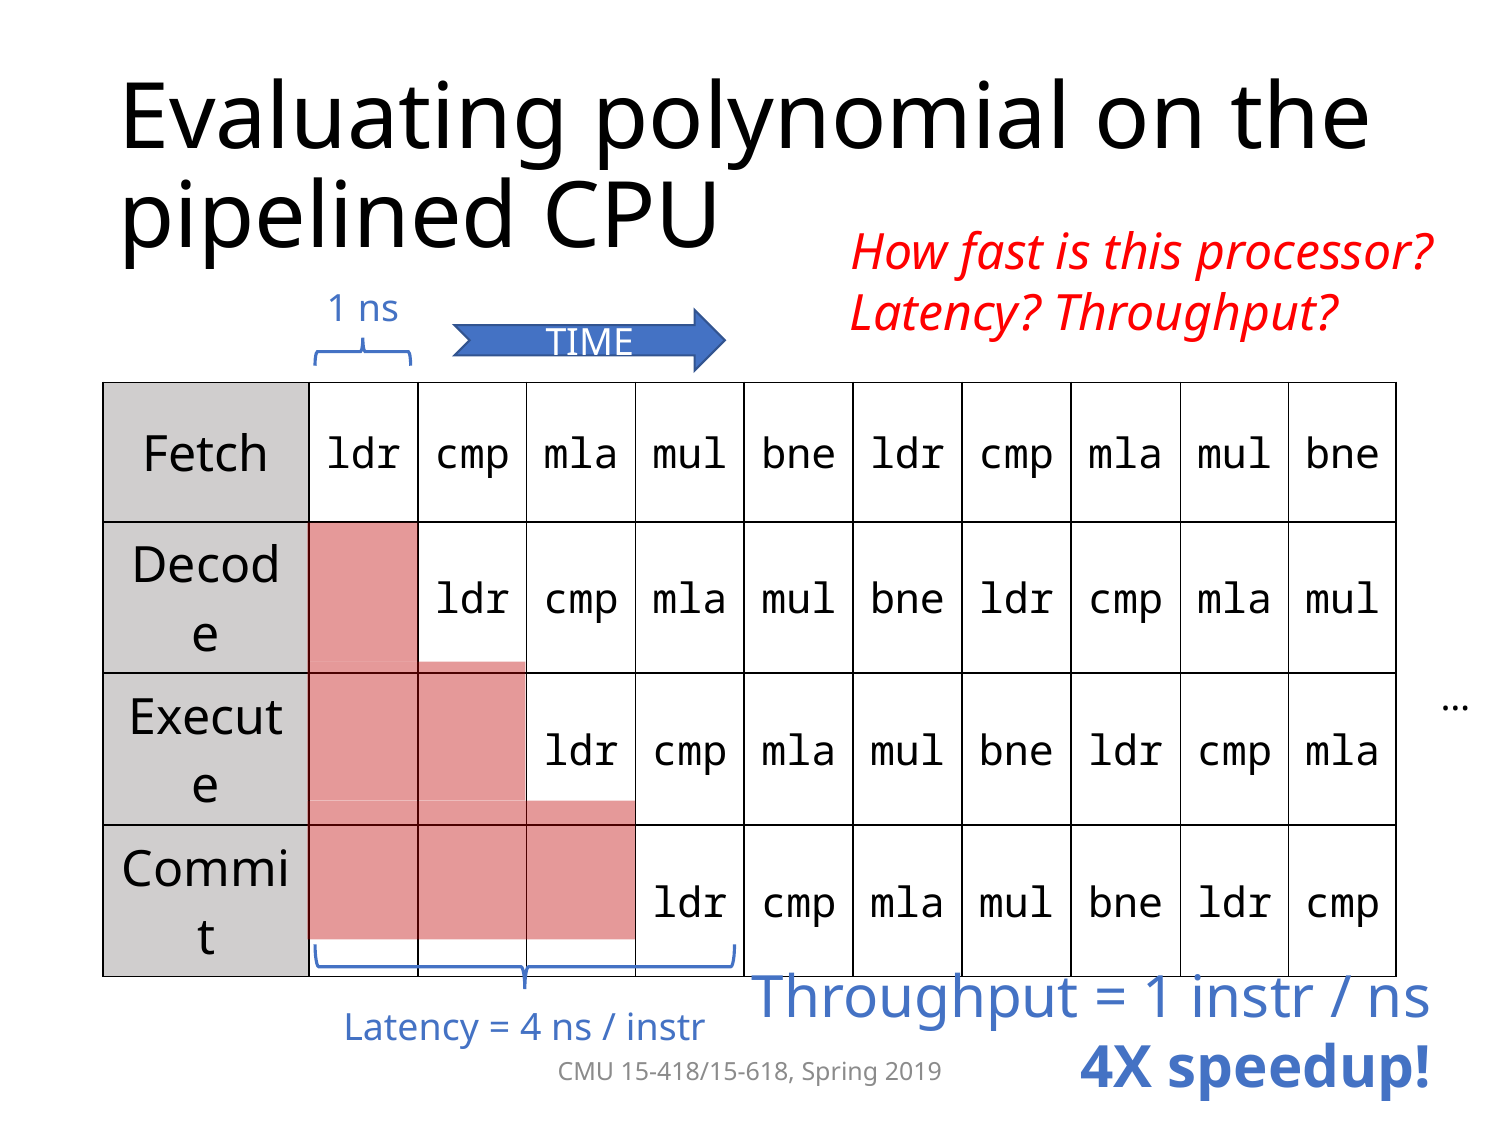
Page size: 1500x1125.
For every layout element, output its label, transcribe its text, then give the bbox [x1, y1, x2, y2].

title Evaluating polynomial on the pipelined CPU [103, 59, 1397, 278]
table_cell cmp [1289, 826, 1395, 951]
table_cell ldr [1181, 826, 1288, 951]
table_cell ldr [527, 674, 635, 800]
table_header ldr [310, 383, 417, 521]
text_box TIME [451, 307, 727, 374]
table_cell ldr [419, 523, 526, 661]
table_cell bne [963, 674, 1070, 824]
table_cell cmp [1181, 674, 1288, 824]
table_cell Commit [104, 826, 308, 976]
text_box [314, 944, 735, 1057]
text_box Latency? Throughput? [834, 273, 1353, 348]
table_cell bne [854, 523, 961, 672]
table_cell cmp [745, 826, 852, 951]
table_cell mla [1181, 523, 1288, 672]
table_header bne [1289, 383, 1395, 521]
text_box … [1425, 666, 1486, 726]
table_cell mul [963, 826, 1070, 951]
table_header bne [745, 383, 852, 521]
table_cell cmp [527, 523, 635, 672]
table_cell ldr [963, 523, 1070, 672]
table_cell ldr [636, 826, 743, 951]
text_box [306, 800, 636, 940]
text_box How fast is this processor? [835, 211, 1449, 287]
table_cell Decode [104, 523, 306, 672]
table_cell mul [745, 523, 852, 672]
text_box Throughput = 1 instr / ns 4X speedup! [736, 951, 1447, 1107]
table_header cmp [419, 383, 526, 521]
text_box [306, 522, 419, 661]
table_header Fetch [104, 383, 308, 521]
table_cell mul [854, 674, 961, 824]
table_cell mla [636, 523, 743, 672]
footer CMU 15-418/15-618, Spring 2019 [496, 1042, 736, 1103]
table_header cmp [963, 383, 1070, 521]
table_cell mla [1289, 674, 1395, 824]
table_cell cmp [1072, 523, 1180, 672]
table_cell bne [1072, 826, 1180, 951]
table_header mla [1072, 383, 1180, 521]
table_cell mla [745, 674, 852, 824]
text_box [314, 276, 411, 366]
table_cell [419, 940, 526, 944]
table_cell [310, 940, 417, 976]
table_cell mul [1289, 523, 1395, 672]
table_cell mla [854, 826, 961, 951]
table_header mul [1181, 383, 1288, 521]
table_cell ldr [1072, 674, 1180, 824]
table_header mul [636, 383, 743, 521]
table_header mla [527, 383, 635, 521]
table_cell Execute [104, 674, 306, 824]
table_cell [527, 940, 635, 944]
text_box [306, 661, 526, 800]
table_header ldr [854, 383, 961, 521]
table_cell cmp [636, 674, 743, 824]
